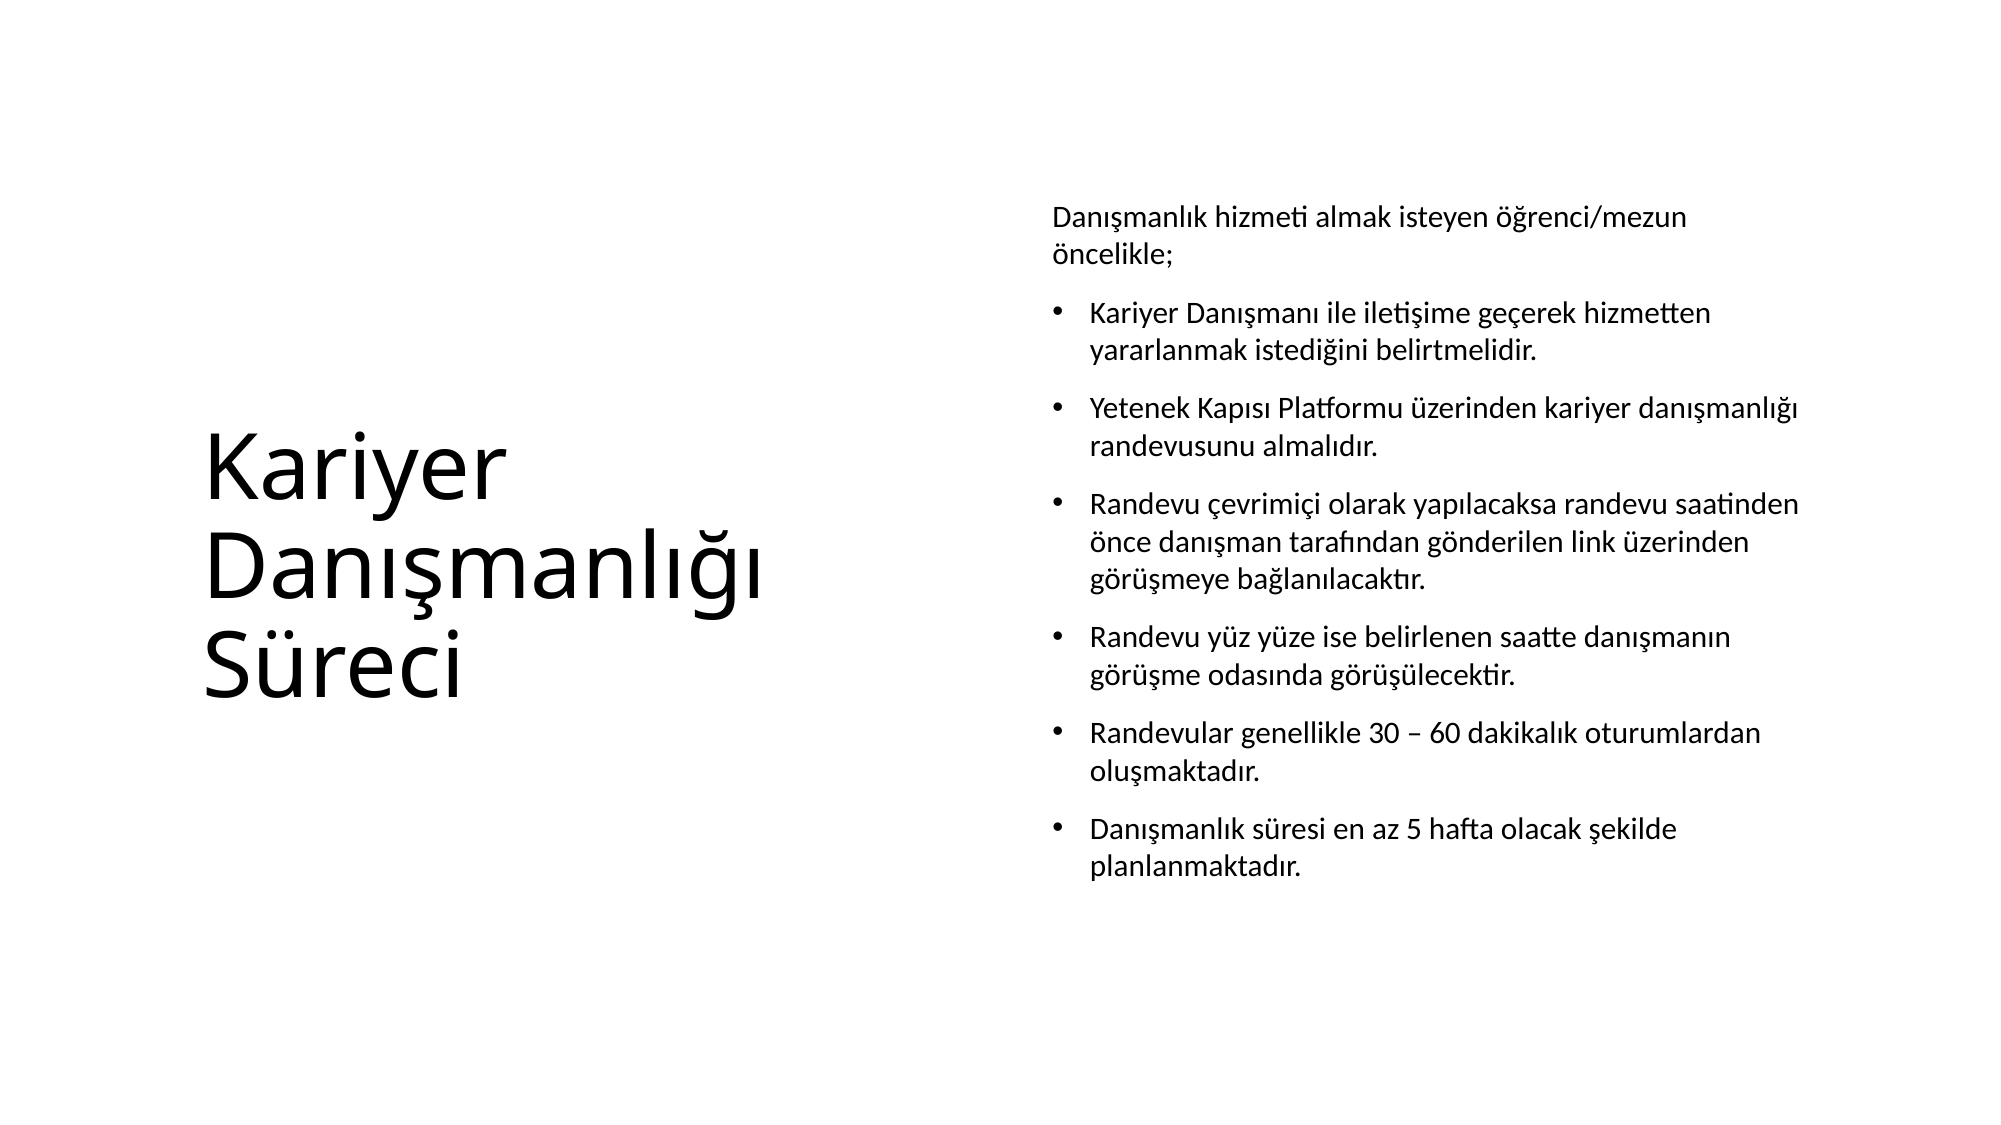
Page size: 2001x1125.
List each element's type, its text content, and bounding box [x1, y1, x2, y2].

title Kariyer Danışmanlığı Süreci [187, 149, 1000, 988]
list Danışmanlık hizmeti almak isteyen öğrenci/mezun öncelikle; Kariyer Danışmanı ile iletişime geçerek hizmetten yararlanmak istediğini belirtmelidir. Yetenek Kapısı Platformu üzerinden kariyer danışmanlığı randevusunu almalıdır. Randevu çevrimiçi olarak yapılacaksa randevu saatinden önce danışman tarafından gönderilen link üzerinden görüşmeye bağlanılacaktır. Randevu yüz yüze ise belirlenen saatte danışmanın görüşme odasında görüşülecektir. Randevular genellikle 30 – 60 dakikalık oturumlardan oluşmaktadır. Danışmanlık süresi en az 5 hafta olacak şekilde planlanmaktadır. [1037, 149, 1825, 988]
